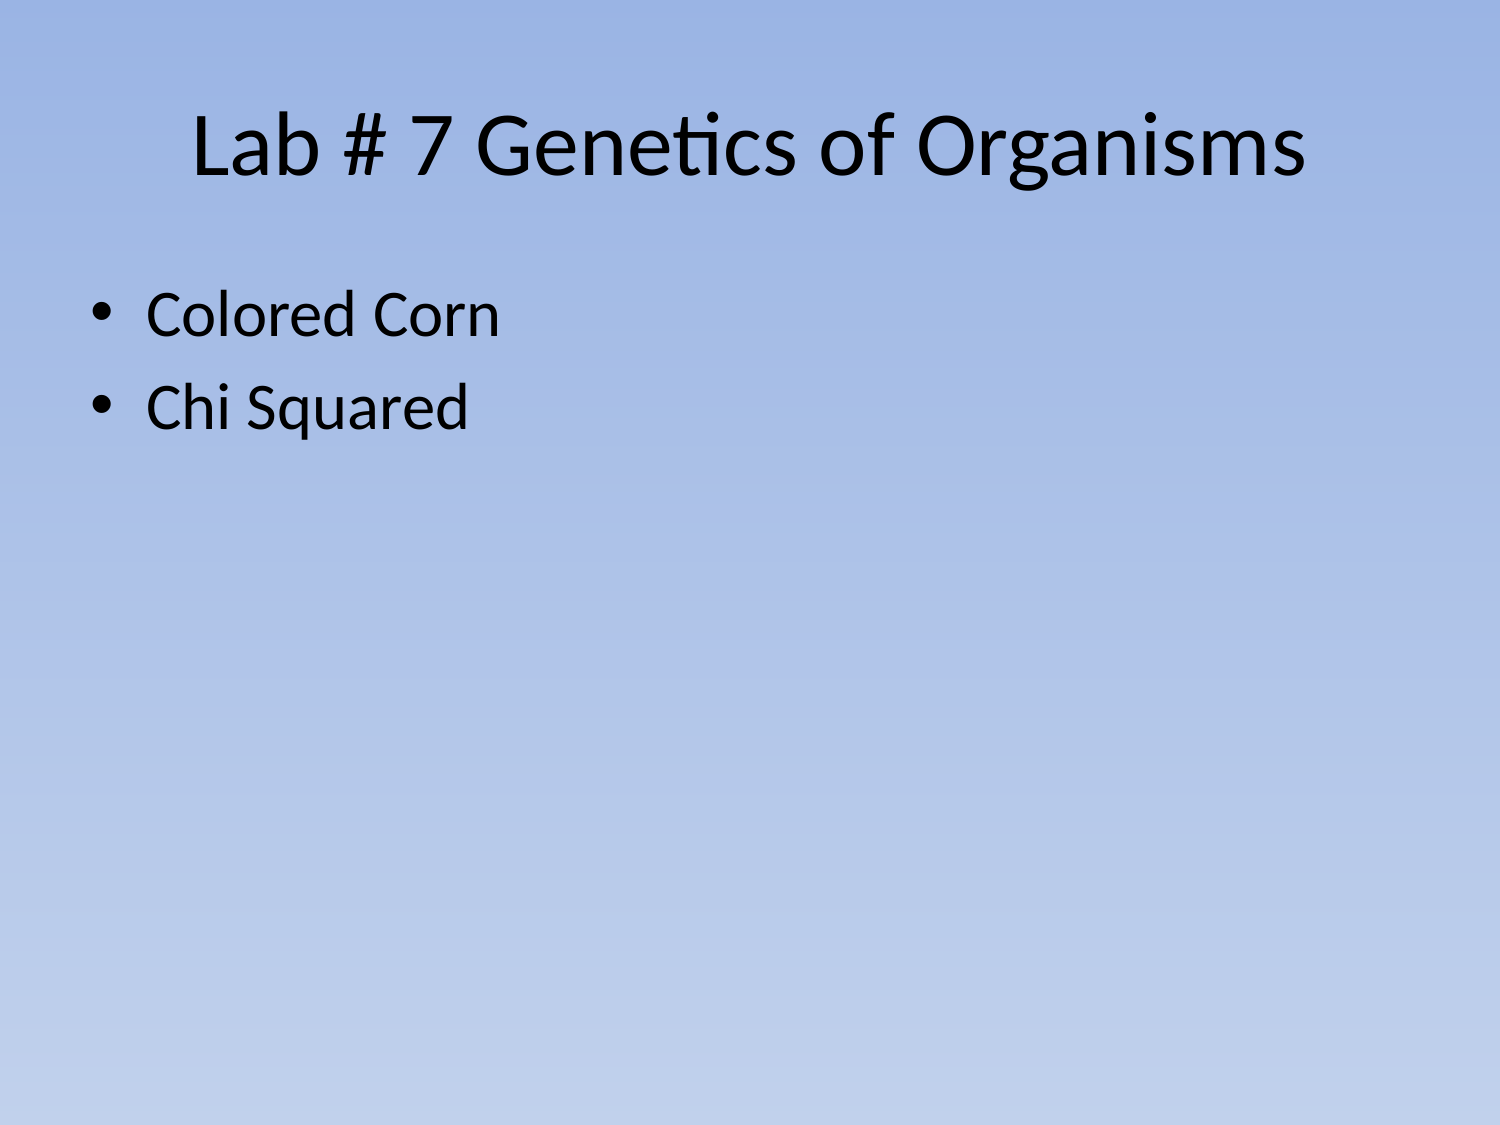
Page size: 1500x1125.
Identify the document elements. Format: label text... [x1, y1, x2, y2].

list Colored Corn Chi Squared [75, 262, 1425, 1005]
title Lab # 7 Genetics of Organisms [75, 45, 1425, 233]
